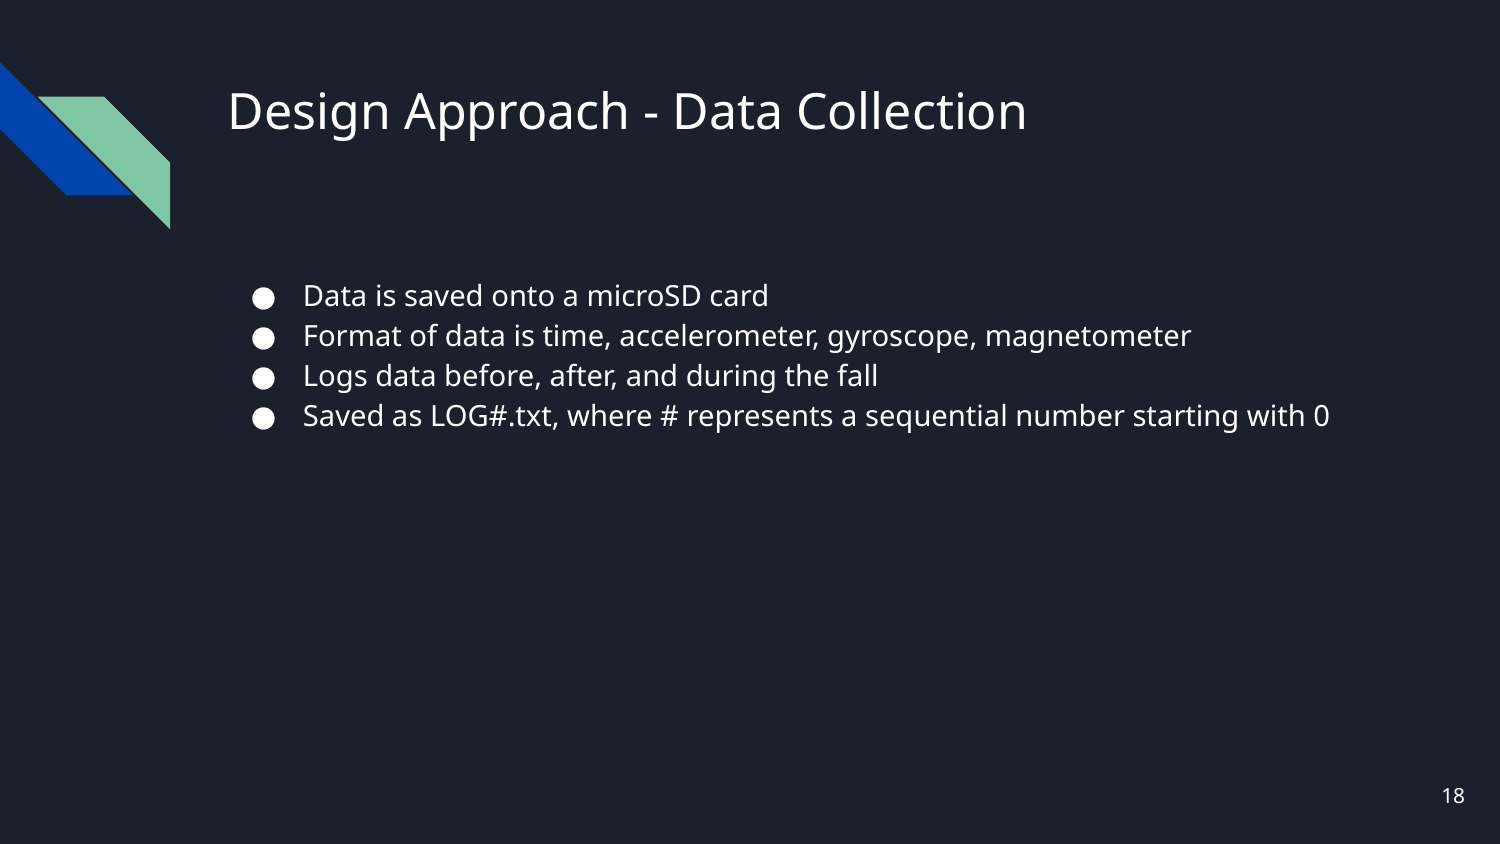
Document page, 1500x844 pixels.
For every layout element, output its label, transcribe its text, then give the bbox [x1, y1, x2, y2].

slide_number ‹#› [1389, 764, 1480, 830]
title Design Approach - Data Collection [212, 64, 1368, 215]
list Data is saved onto a microSD card Format of data is time, accelerometer, gyroscope, magnetometer Logs data before, after, and during the fall Saved as LOG#.txt, where # represents a sequential number starting with 0 [212, 257, 1368, 735]
